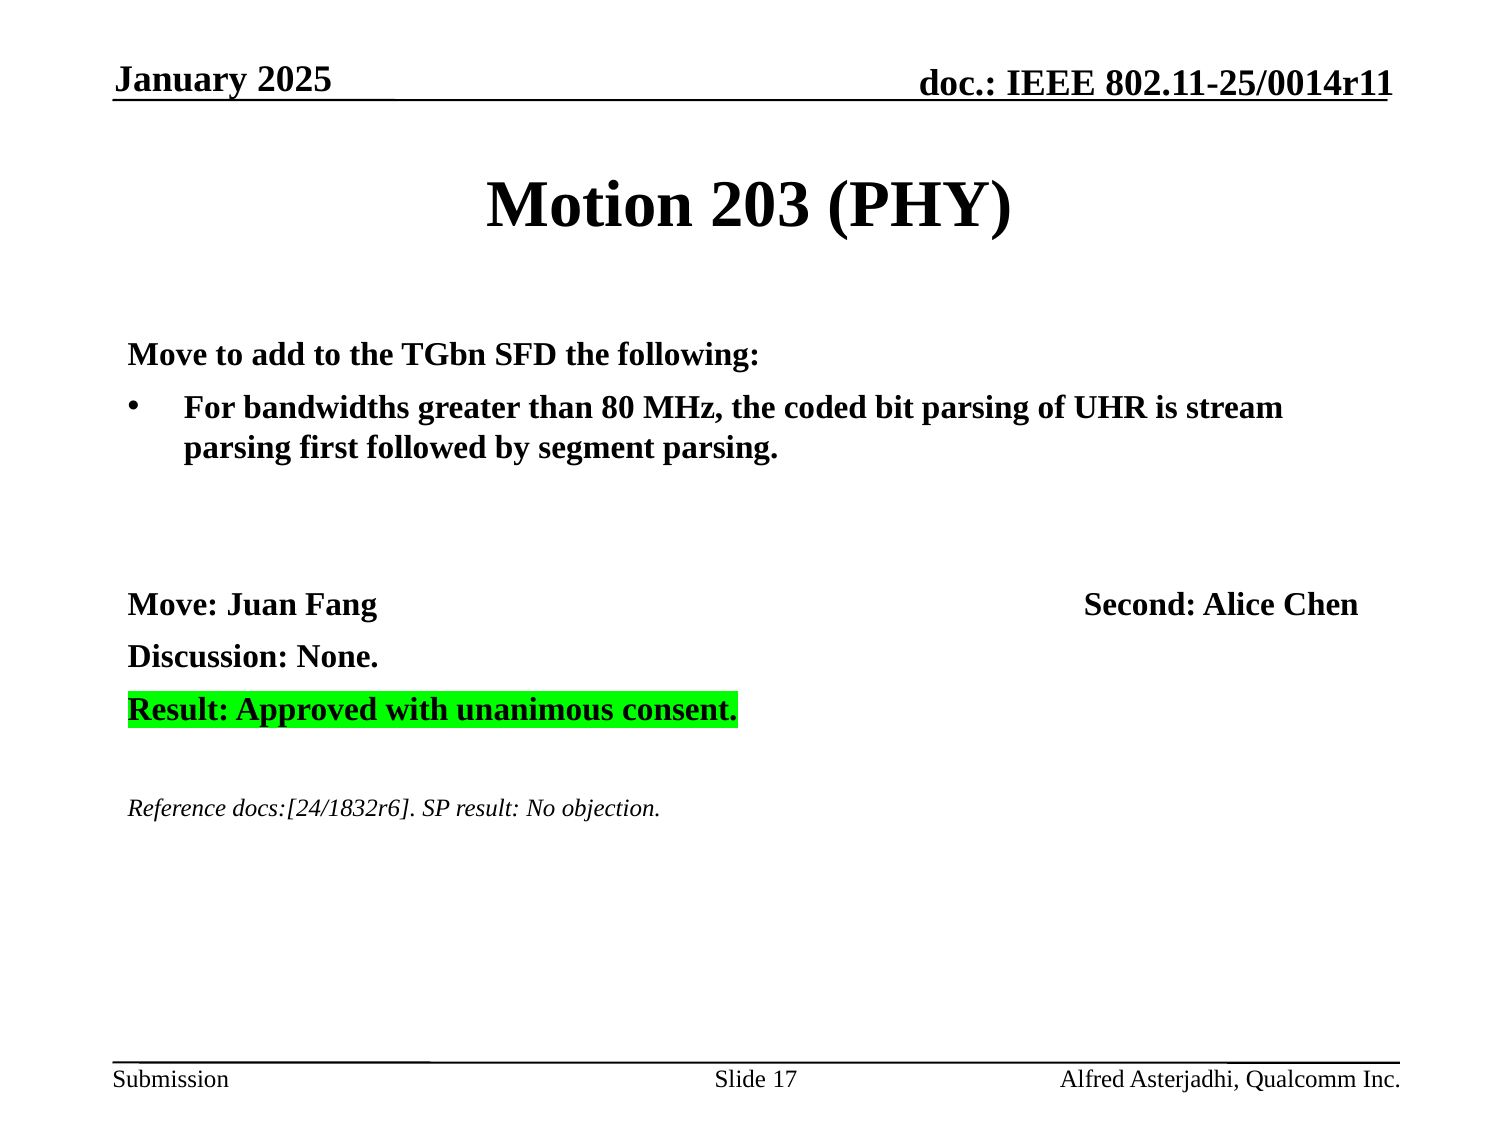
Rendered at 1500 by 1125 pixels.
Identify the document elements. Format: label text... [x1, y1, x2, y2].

footer Alfred Asterjadhi, Qualcomm Inc. [878, 1061, 1402, 1093]
list Move to add to the TGbn SFD the following: For bandwidths greater than 80 MHz, the coded bit parsing of UHR is stream parsing first followed by segment parsing. Move: Juan Fang Second: Alice Chen Discussion: None. Result: Approved with unanimous consent. Reference docs:[24/1832r6]. SP result: No objection. [112, 324, 1388, 1063]
title Motion 203 (PHY) [112, 112, 1388, 288]
slide_number Slide 17 [712, 1061, 800, 1123]
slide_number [114, 54, 423, 100]
